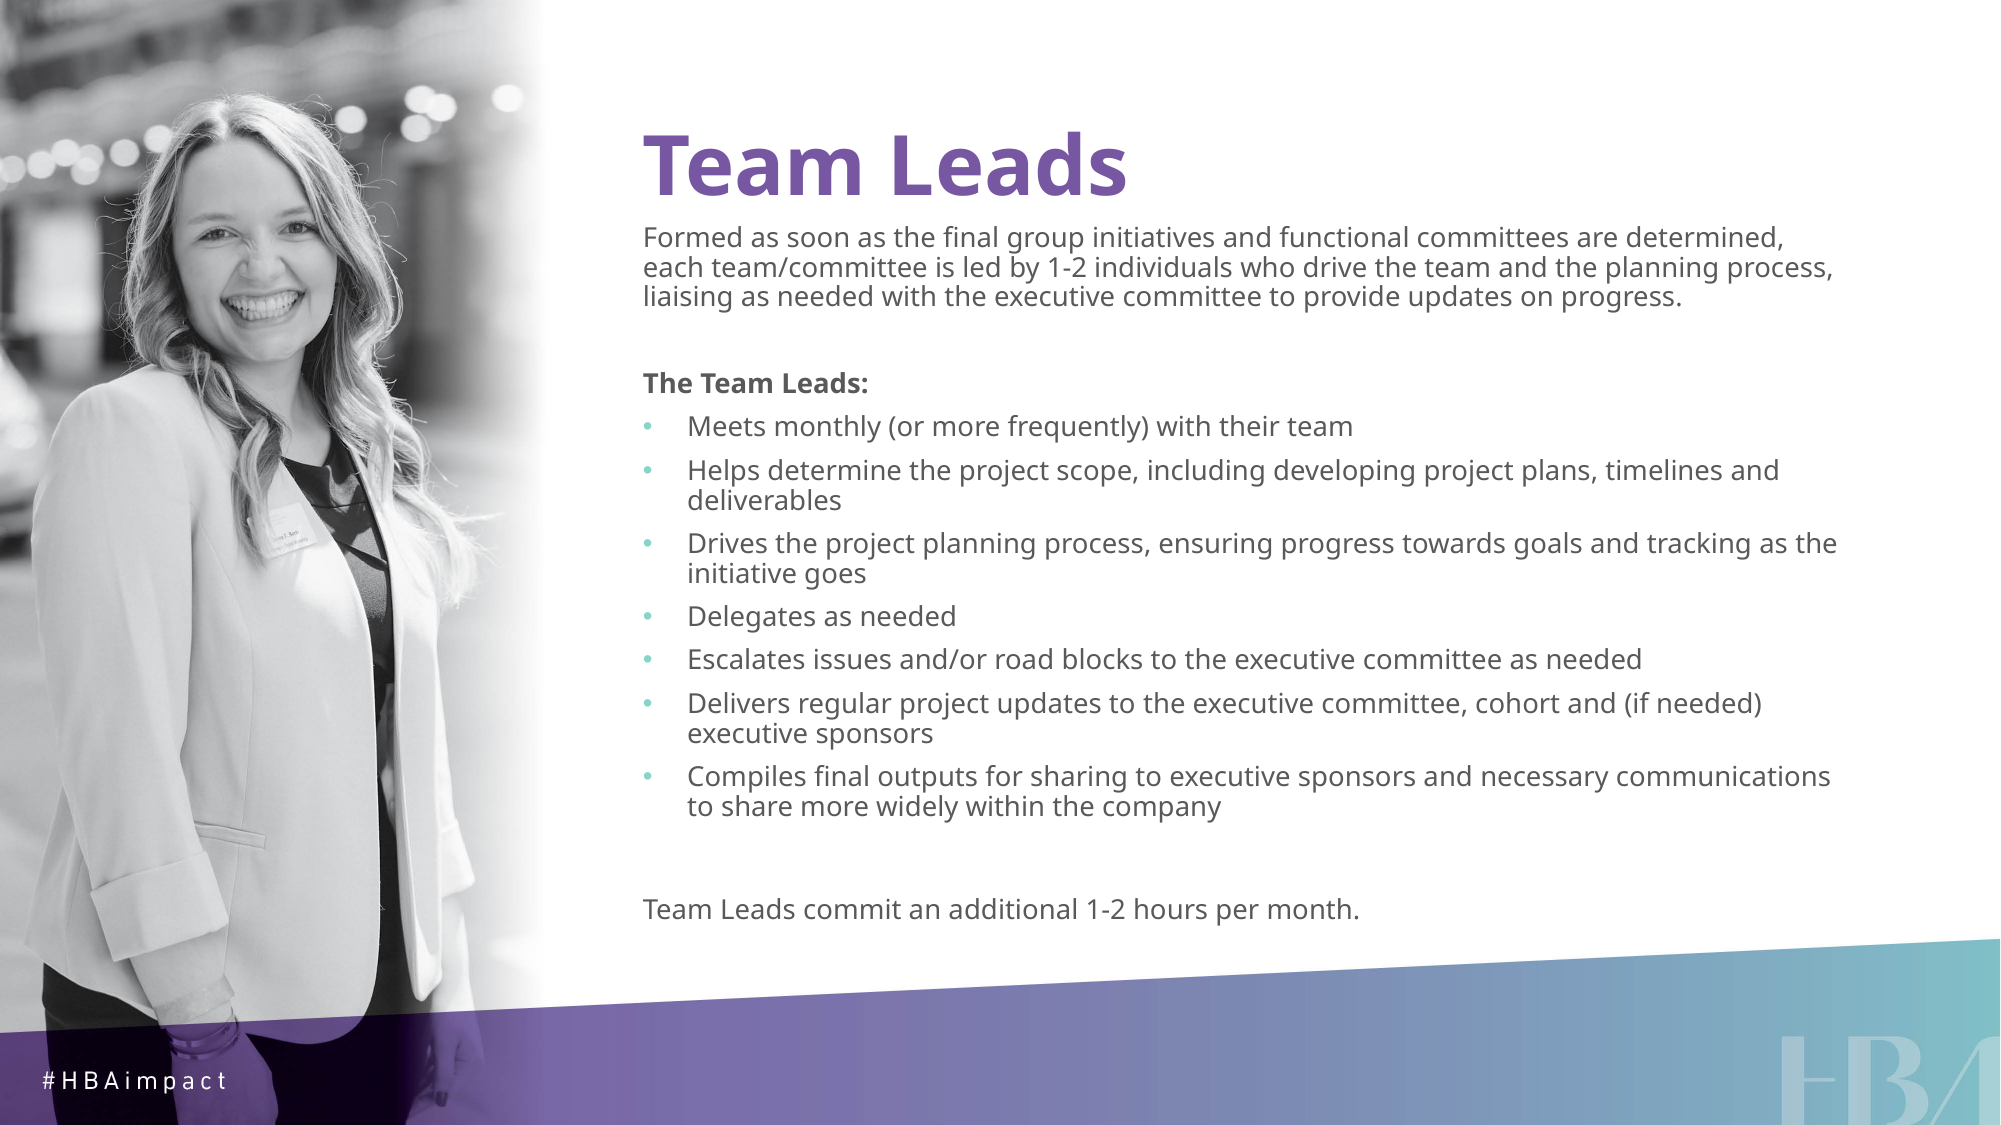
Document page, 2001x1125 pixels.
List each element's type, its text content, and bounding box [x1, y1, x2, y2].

list Formed as soon as the final group initiatives and functional committees are determined, each team/committee is led by 1-2 individuals who drive the team and the planning process, liaising as needed with the executive committee to provide updates on progress. The Team Leads: Meets monthly (or more frequently) with their team Helps determine the project scope, including developing project plans, timelines and deliverables Drives the project planning process, ensuring progress towards goals and tracking as the initiative goes Delegates as needed Escalates issues and/or road blocks to the executive committee as needed Delivers regular project updates to the executive committee, cohort and (if needed) executive sponsors Compiles final outputs for sharing to executive sponsors and necessary communications to share more widely within the company Team Leads commit an additional 1-2 hours per month. [627, 216, 1863, 943]
picture [0, 0, 2001, 1125]
title Team Leads [627, 59, 1863, 216]
